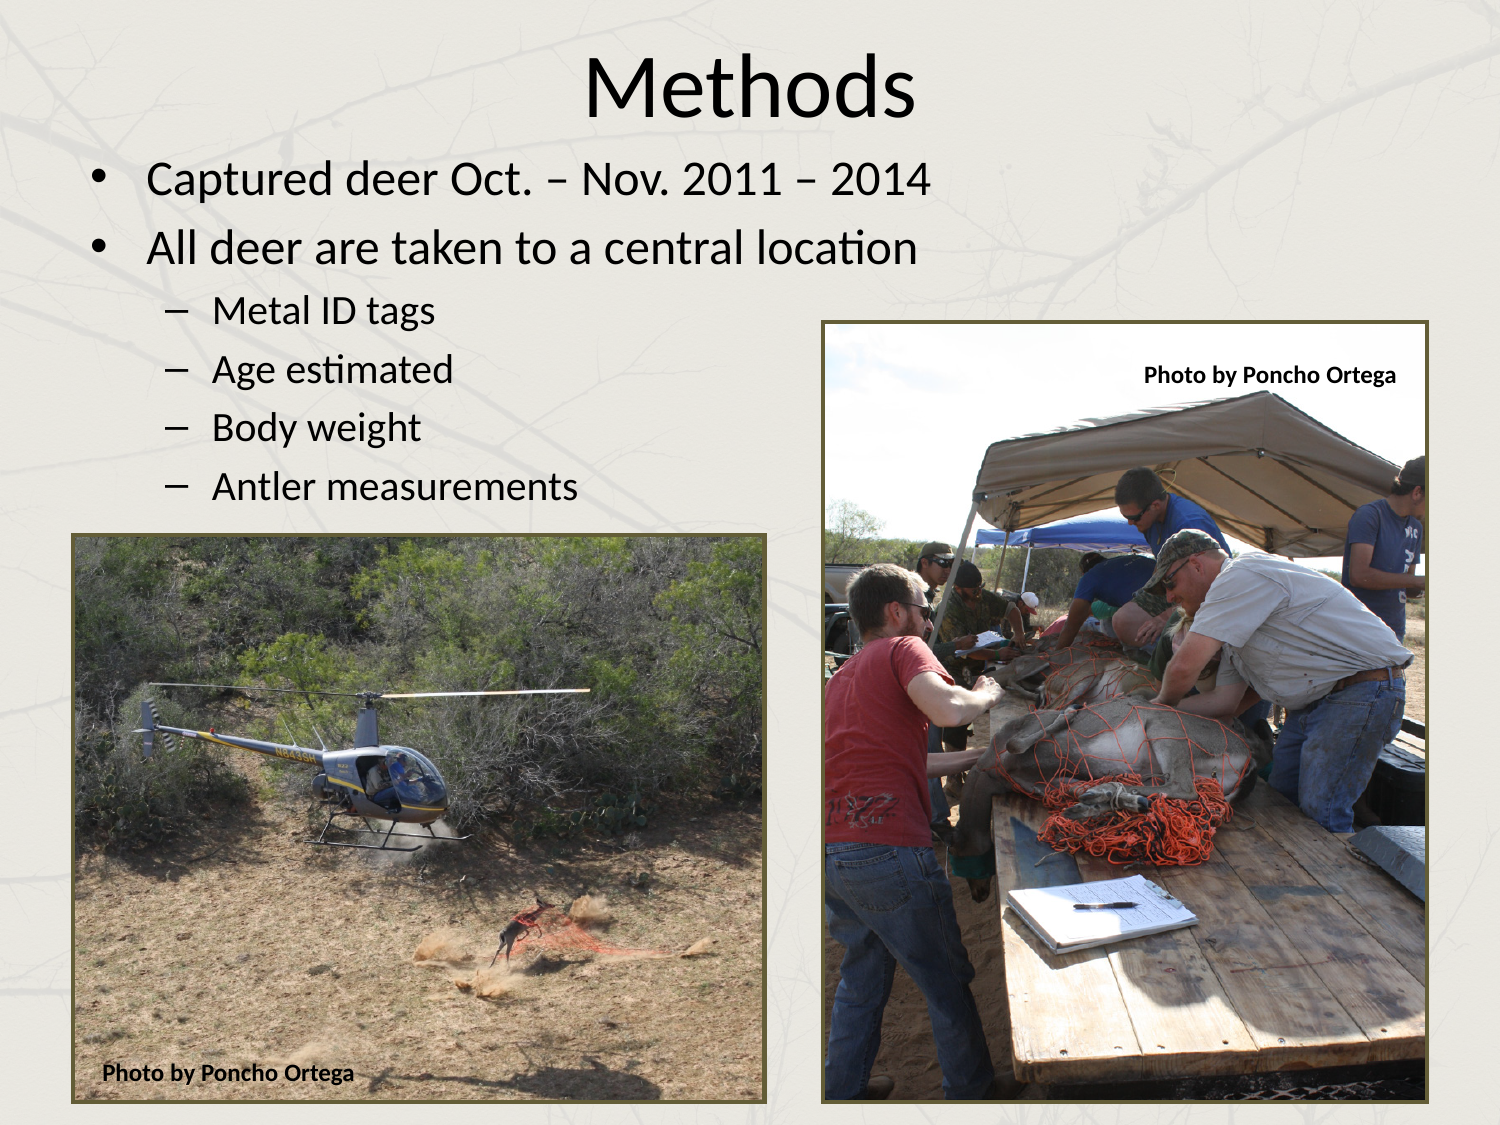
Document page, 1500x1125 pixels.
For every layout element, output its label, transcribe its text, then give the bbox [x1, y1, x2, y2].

list Captured deer Oct. – Nov. 2011 – 2014 All deer are taken to a central location Metal ID tags Age estimated Body weight Antler measurements [75, 137, 1138, 975]
picture [824, 323, 1426, 1101]
picture [74, 537, 763, 1101]
title Methods [75, 0, 1425, 163]
